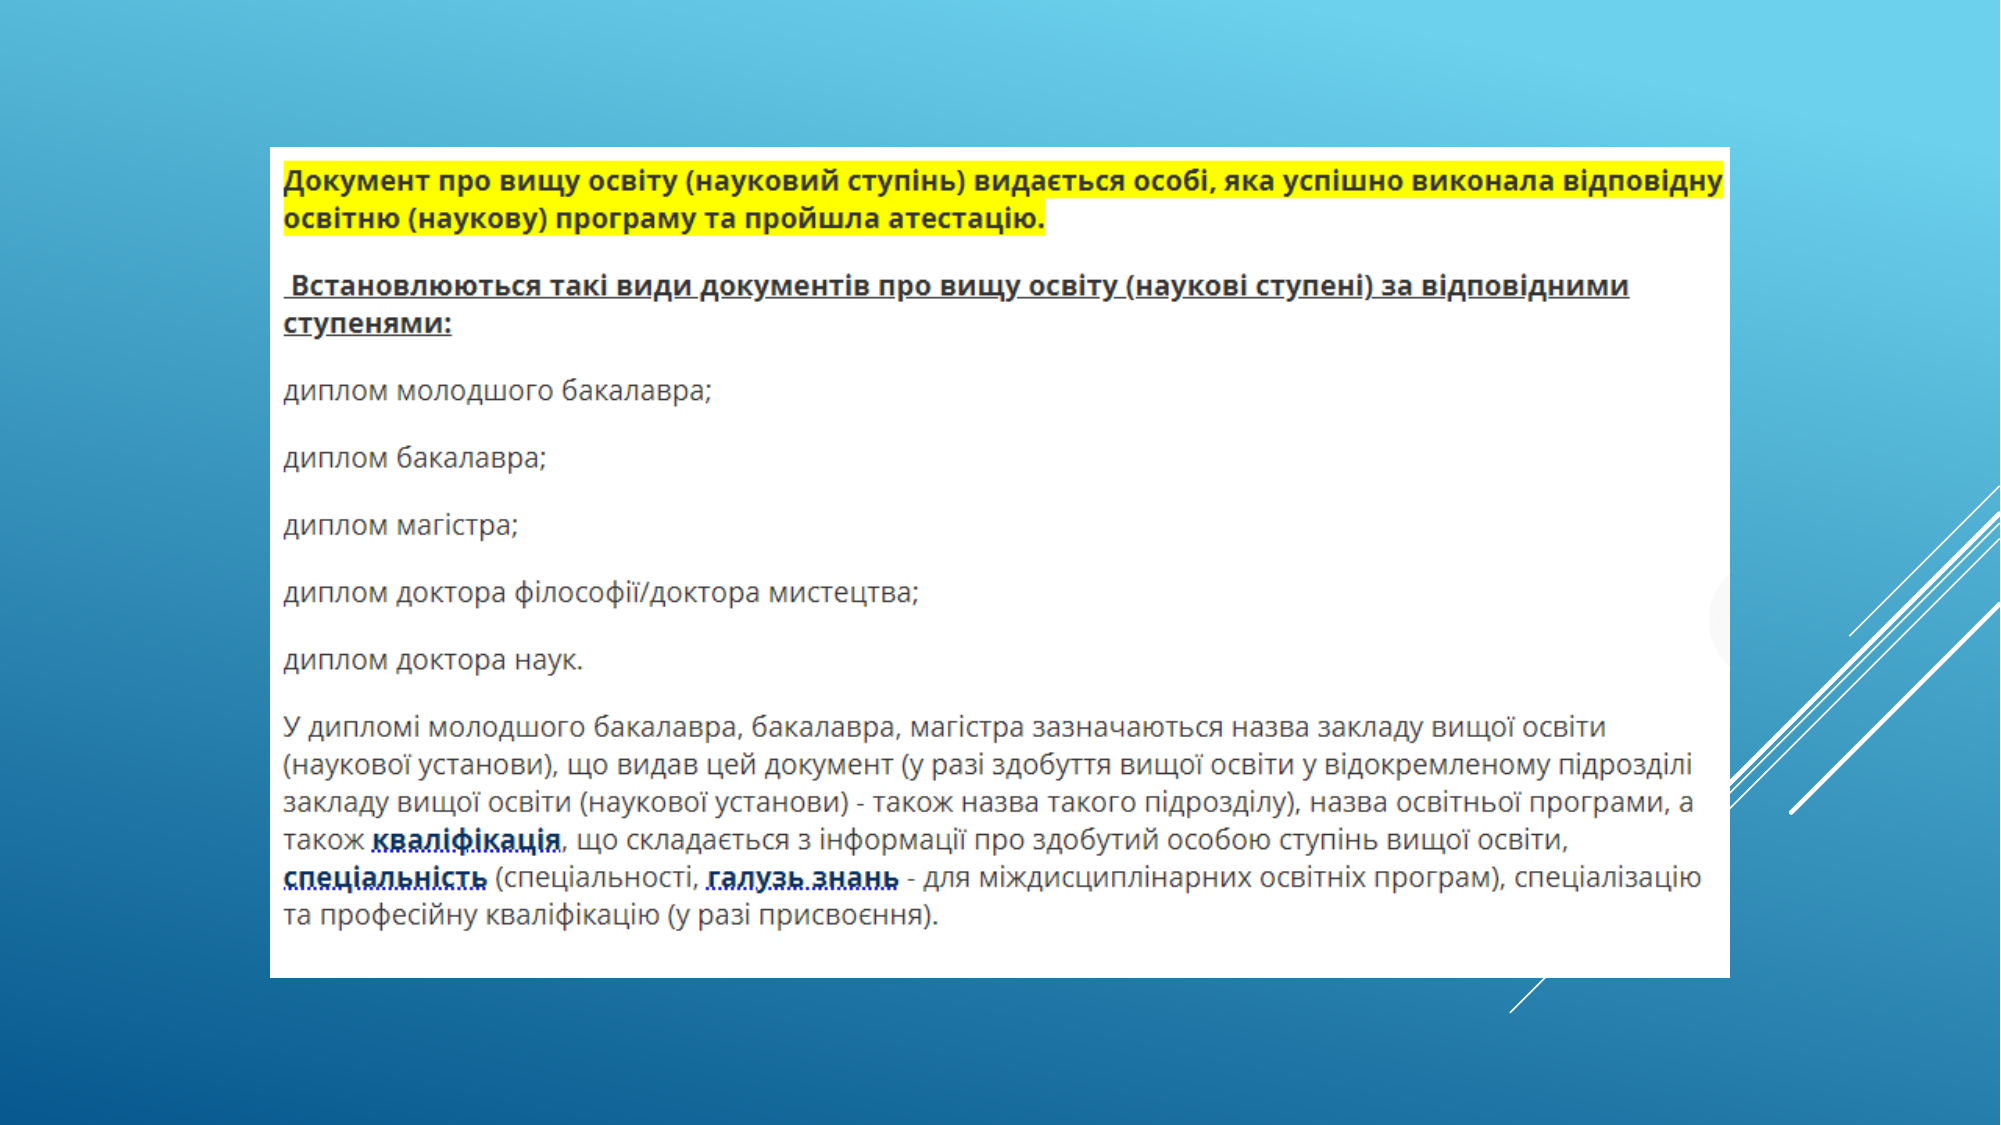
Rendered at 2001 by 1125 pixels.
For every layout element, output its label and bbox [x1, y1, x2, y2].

picture [269, 147, 1730, 978]
